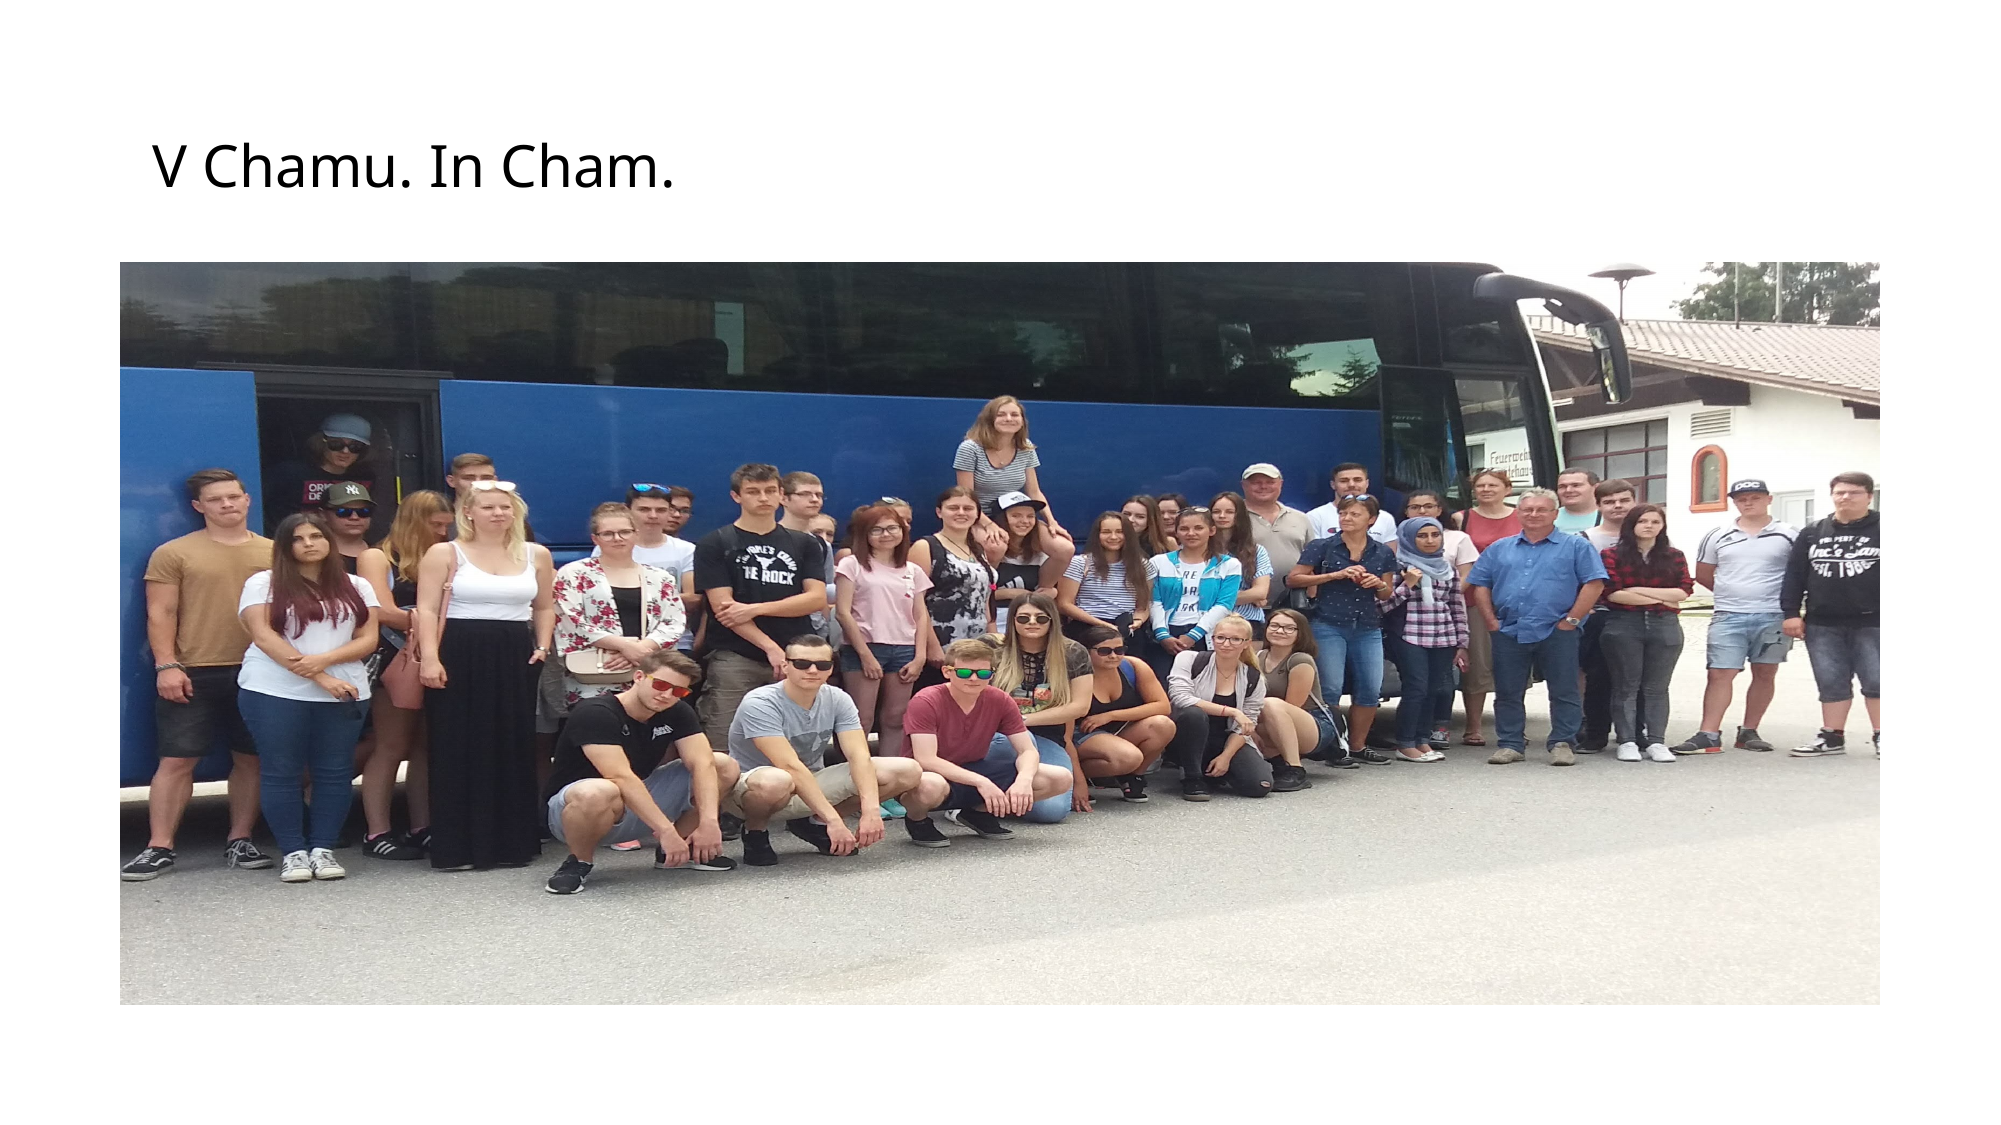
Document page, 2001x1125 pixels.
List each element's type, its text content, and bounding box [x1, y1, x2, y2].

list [120, 262, 1880, 1005]
title V Chamu. In Cham. [137, 59, 1863, 262]
